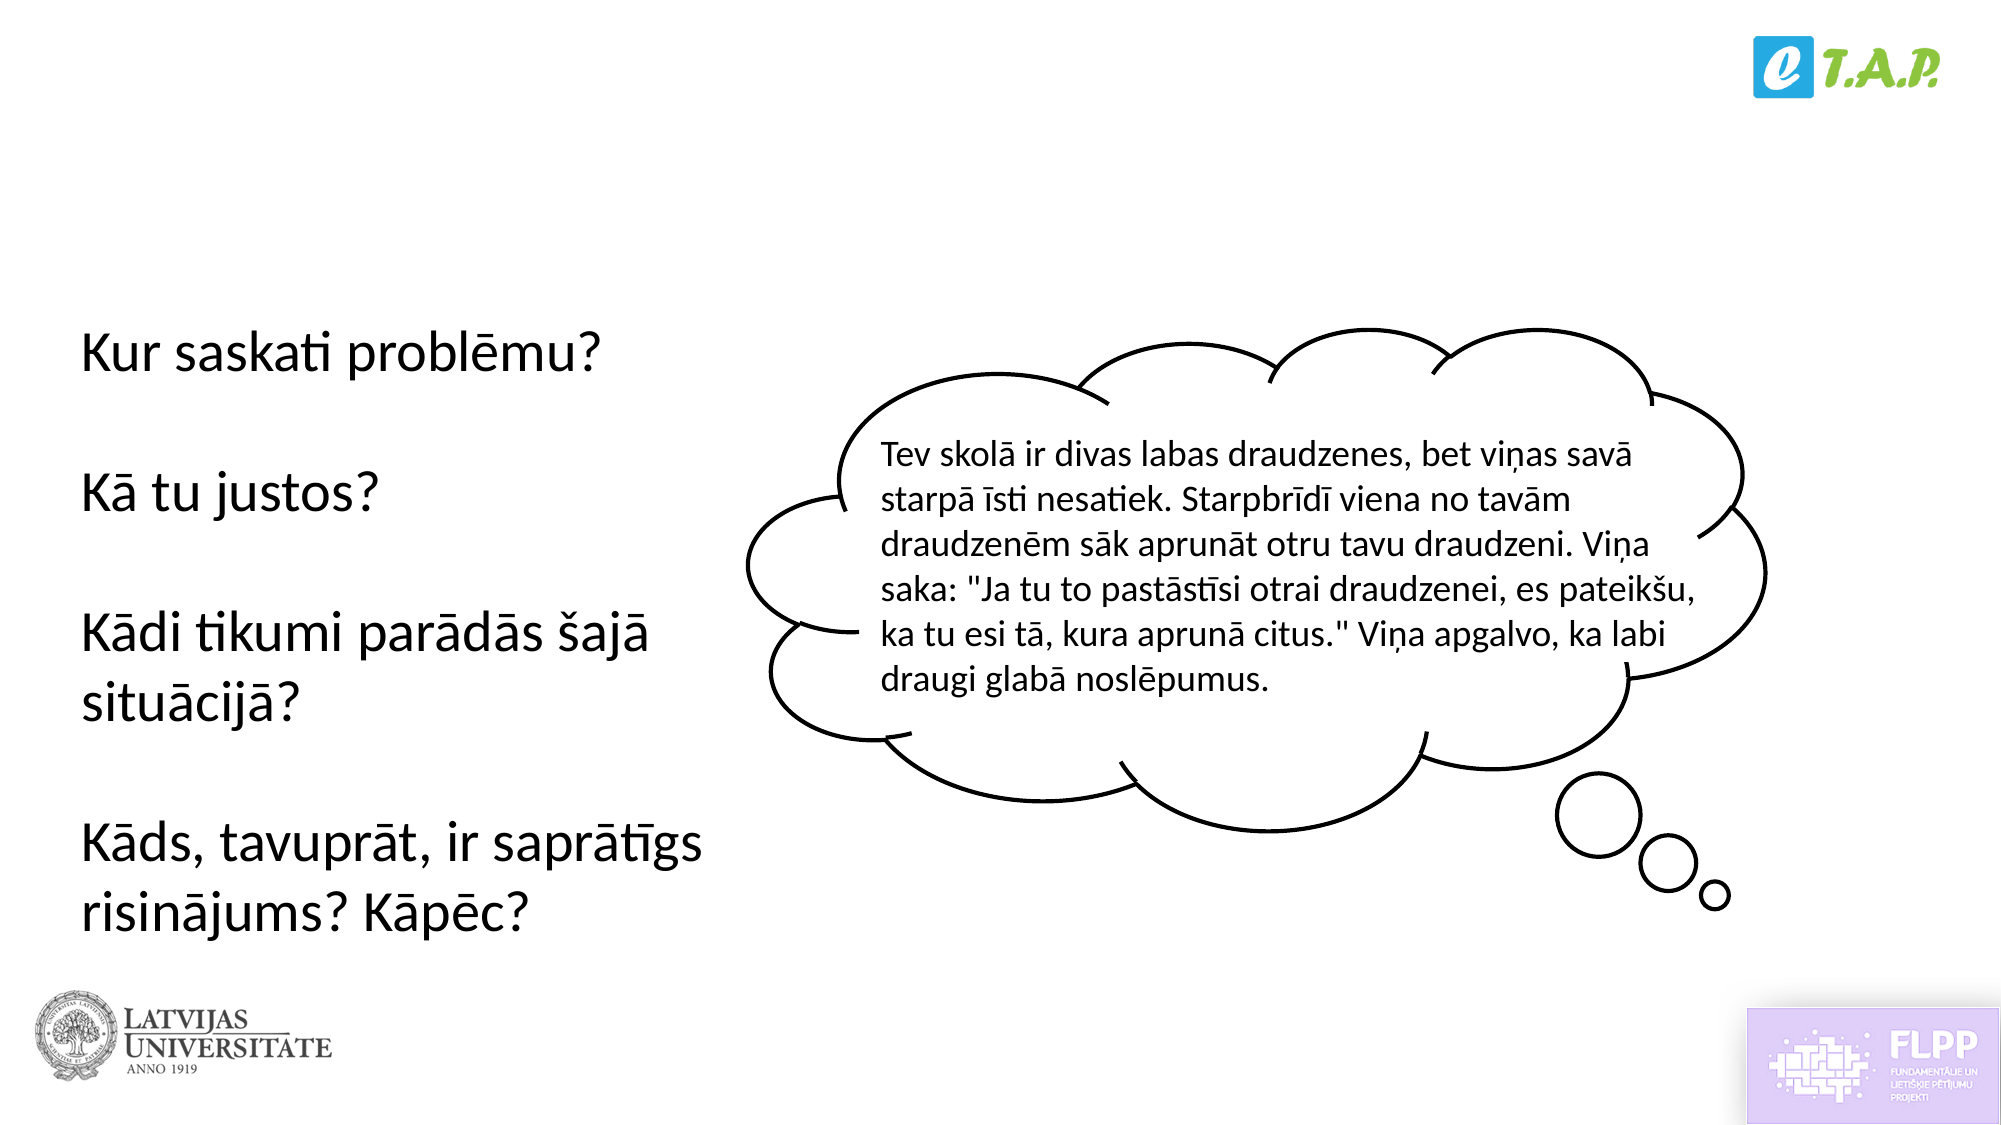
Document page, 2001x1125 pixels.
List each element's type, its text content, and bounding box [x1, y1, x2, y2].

picture [1746, 1007, 2000, 1125]
text_box [1700, 881, 1729, 910]
picture [10, 974, 356, 1097]
text_box [747, 422, 1622, 832]
text_box Kur saskati problēmu? Kā tu justos? Kādi tikumi parādās šajā situācijā? Kāds, tavuprāt, ir saprātīgs risinājums? Kāpēc? [66, 305, 742, 951]
text_box [866, 329, 1715, 421]
text_box [1640, 835, 1697, 892]
text_box [1556, 773, 1641, 857]
text_box Tev skolā ir divas labas draudzenes, bet viņas savā starpā īsti nesatiek. Starpbrīdī viena no tavām draudzenēm sāk aprunāt otru tavu draudzeni. Viņa saka: "Ja tu to pastāstīsi otrai draudzenei, es pateikšu, ka tu esi tā, kura aprunā citus." Viņa apgalvo, ka labi draugi glabā noslēpumus. [865, 421, 1719, 707]
text_box [1719, 425, 1766, 649]
picture [1693, 0, 2000, 130]
